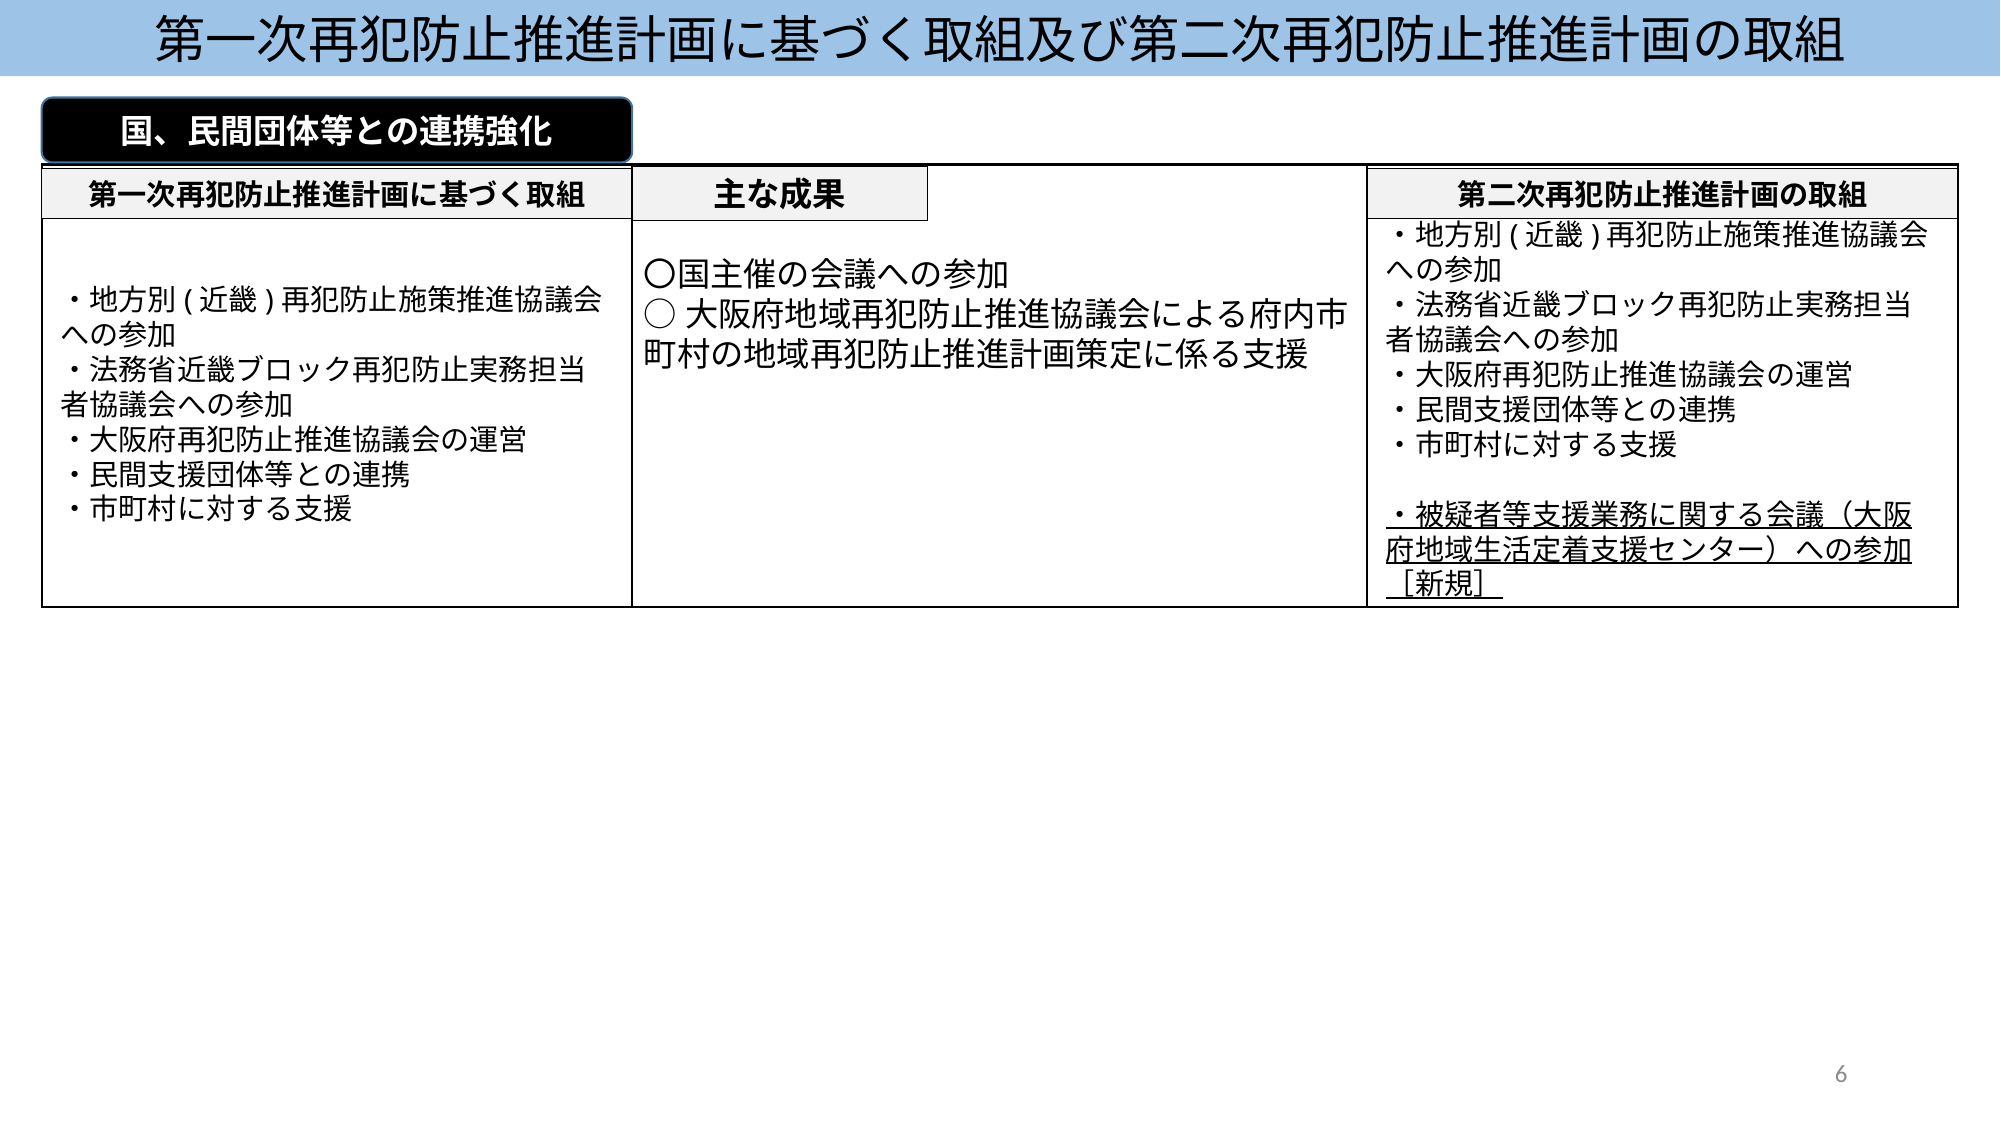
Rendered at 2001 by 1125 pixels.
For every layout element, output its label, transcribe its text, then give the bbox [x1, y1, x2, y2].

text_box 第二次再犯防止推進計画の取組 [1368, 168, 1958, 219]
text_box 第一次再犯防止推進計画に基づく取組及び第二次再犯防止推進計画の取組 [0, 0, 2000, 77]
text_box ・地方別(近畿)再犯防止施策推進協議会への参加 ・法務省近畿ブロック再犯防止実務担当者協議会への参加 ・大阪府再犯防止推進協議会の運営 ・民間支援団体等との連携 ・市町村に対する支援 [41, 219, 631, 608]
text_box 主な成果 [632, 166, 928, 221]
slide_number 6 [1412, 1042, 1863, 1103]
text_box ・地方別(近畿)再犯防止施策推進協議会への参加 ・法務省近畿ブロック再犯防止実務担当者協議会への参加 ・大阪府再犯防止推進協議会の運営 ・民間支援団体等との連携 ・市町村に対する支援 ・被疑者等支援業務に関する会議（大阪府地域生活定着支援センター）への参加［新規］ [1368, 163, 1959, 608]
text_box 〇国主催の会議への参加 ○大阪府地域再犯防止推進協議会による府内市町村の地域再犯防止推進計画策定に係る支援 [631, 163, 1368, 608]
text_box 第一次再犯防止推進計画に基づく取組 [41, 168, 631, 219]
text_box ・地方別(近畿)再犯防止施策推進協議会への参加 ・法務省近畿ブロック再犯防止実務担当者協議会への参加 ・大阪府再犯防止推進協議会の運営 ・民間支援団体等との連携 ・市町村に対する支援 [41, 163, 631, 168]
text_box 国、民間団体等との連携強化 [40, 96, 634, 164]
